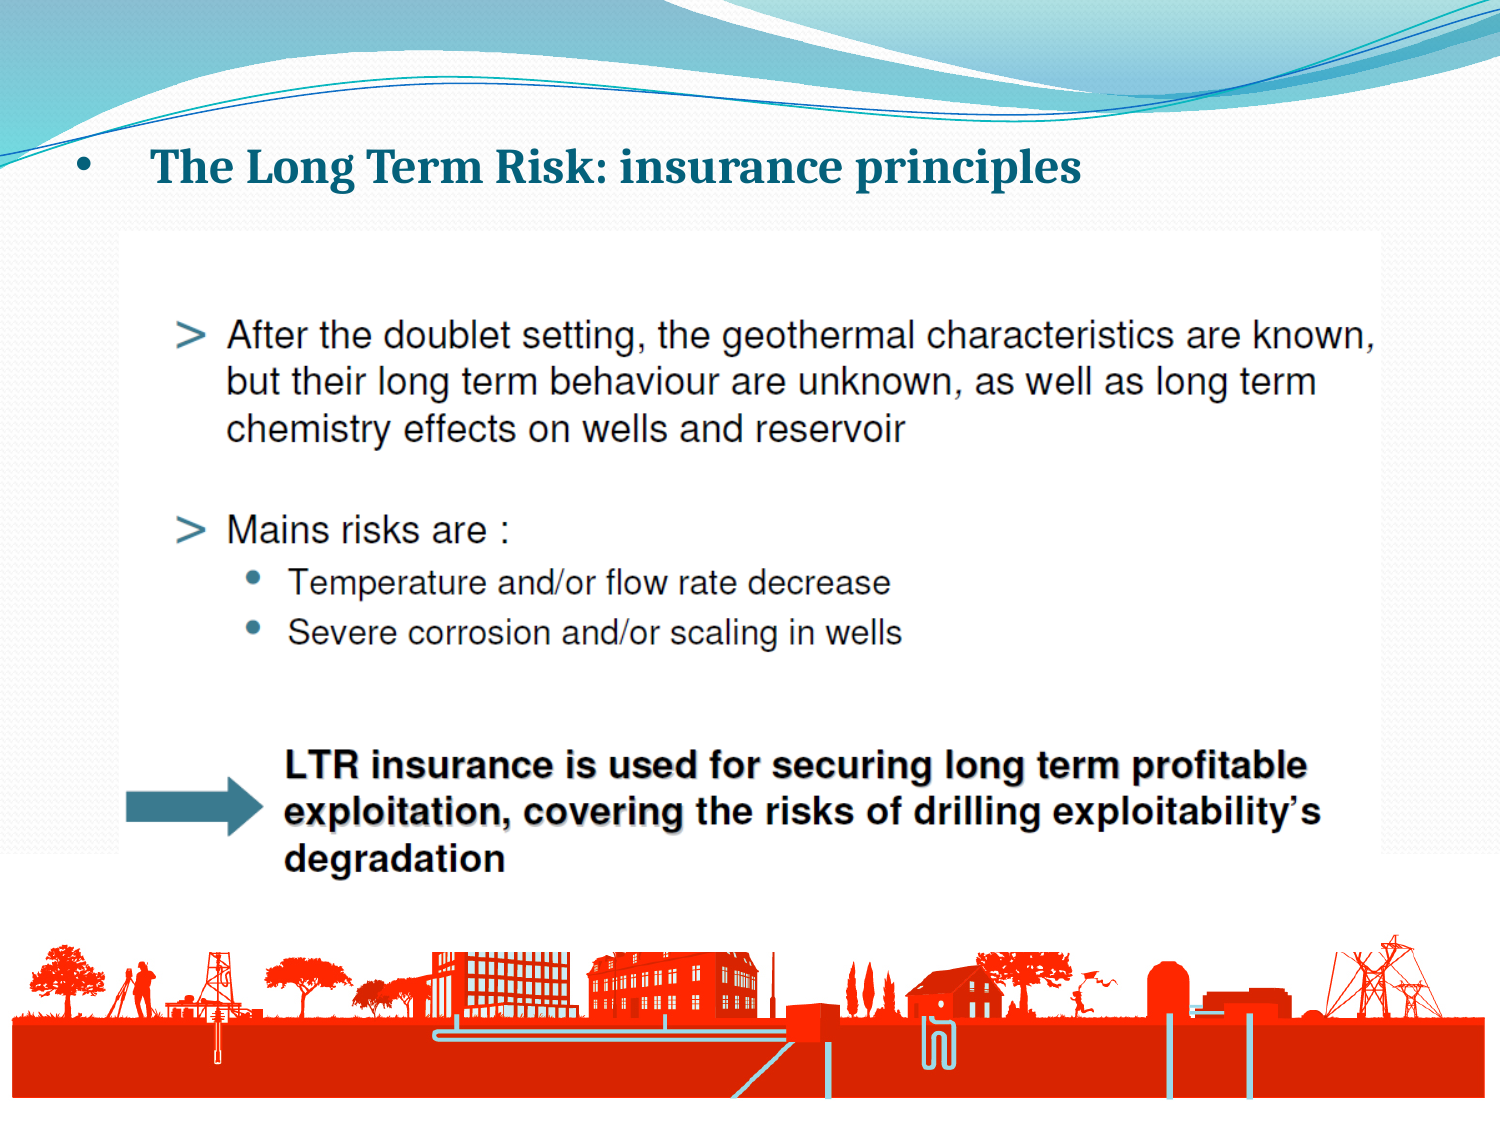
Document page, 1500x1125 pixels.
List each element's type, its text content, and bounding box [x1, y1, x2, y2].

title The Long Term Risk: insurance principles [75, 5, 1425, 194]
picture [0, 853, 1500, 1125]
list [118, 231, 1381, 952]
